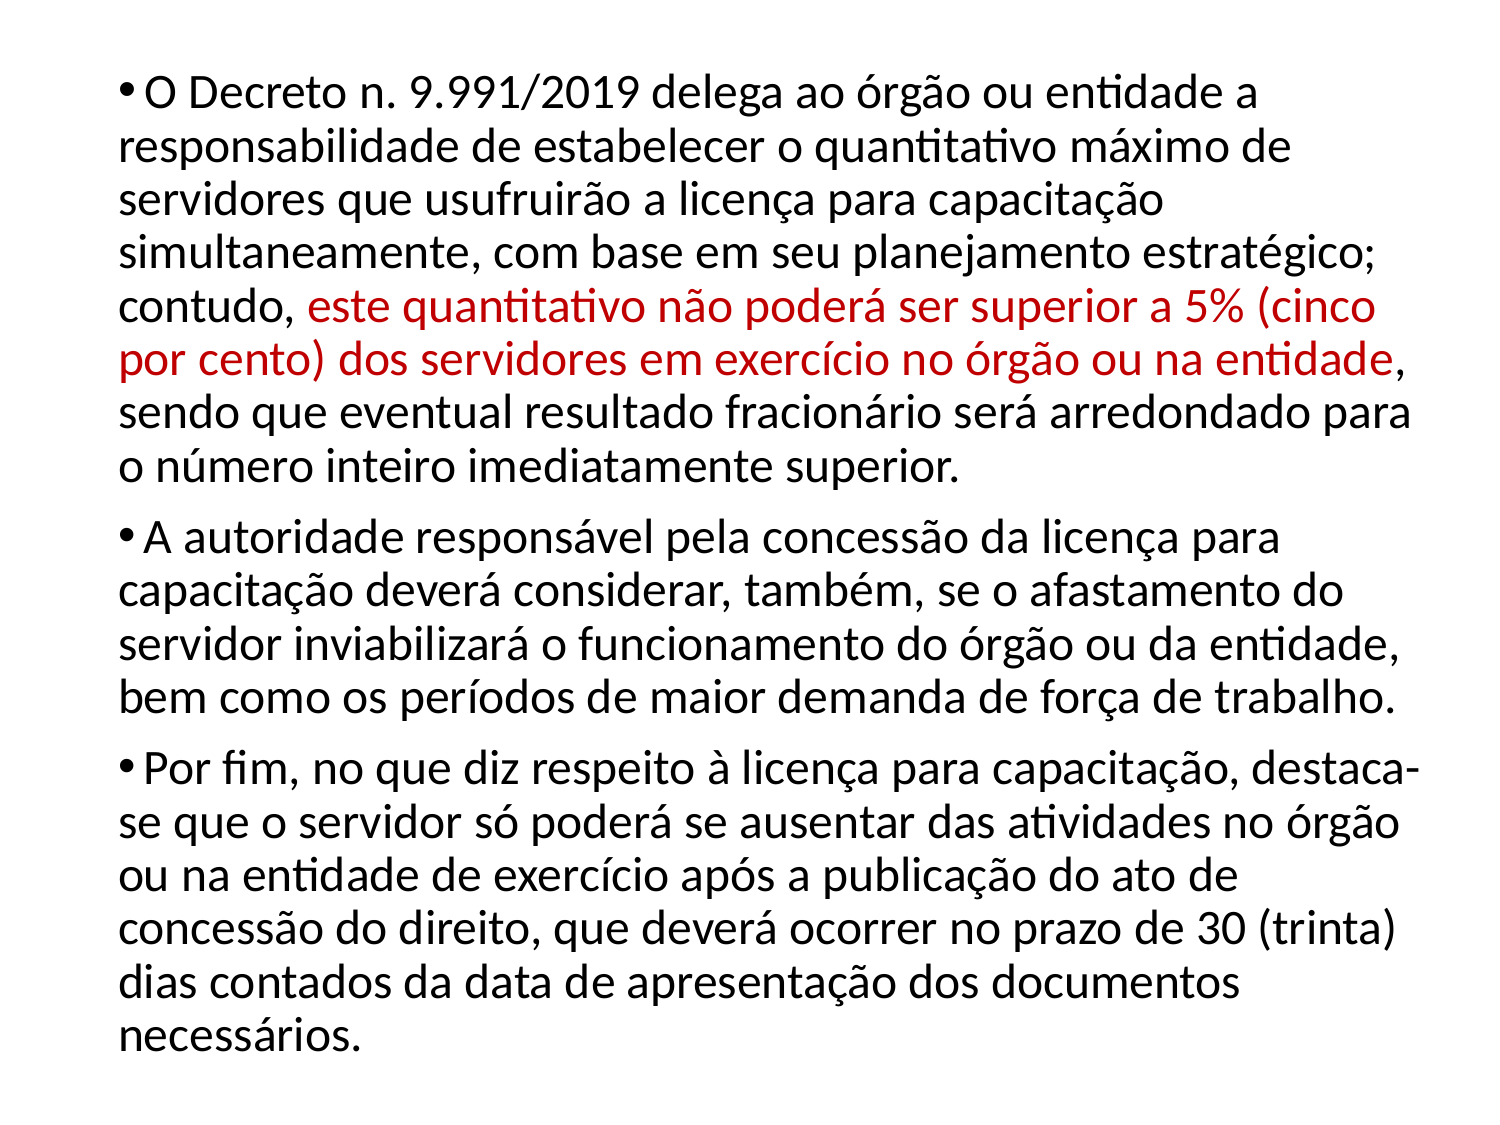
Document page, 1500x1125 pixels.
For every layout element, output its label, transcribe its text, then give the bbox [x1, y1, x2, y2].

list O Decreto n. 9.991/2019 delega ao órgão ou entidade a responsabilidade de estabelecer o quantitativo máximo de servidores que usufruirão a licença para capacitação simultaneamente, com base em seu planejamento estratégico; contudo, este quantitativo não poderá ser superior a 5% (cinco por cento) dos servidores em exercício no órgão ou na entidade, sendo que eventual resultado fracionário será arredondado para o número inteiro imediatamente superior. A autoridade responsável pela concessão da licença para capacitação deverá considerar, também, se o afastamento do servidor inviabilizará o funcionamento do órgão ou da entidade, bem como os períodos de maior demanda de força de trabalho. Por fim, no que diz respeito à licença para capacitação, destaca-se que o servidor só poderá se ausentar das atividades no órgão ou na entidade de exercício após a publicação do ato de concessão do direito, que deverá ocorrer no prazo de 30 (trinta) dias contados da data de apresentação dos documentos necessários. [103, 56, 1451, 1071]
